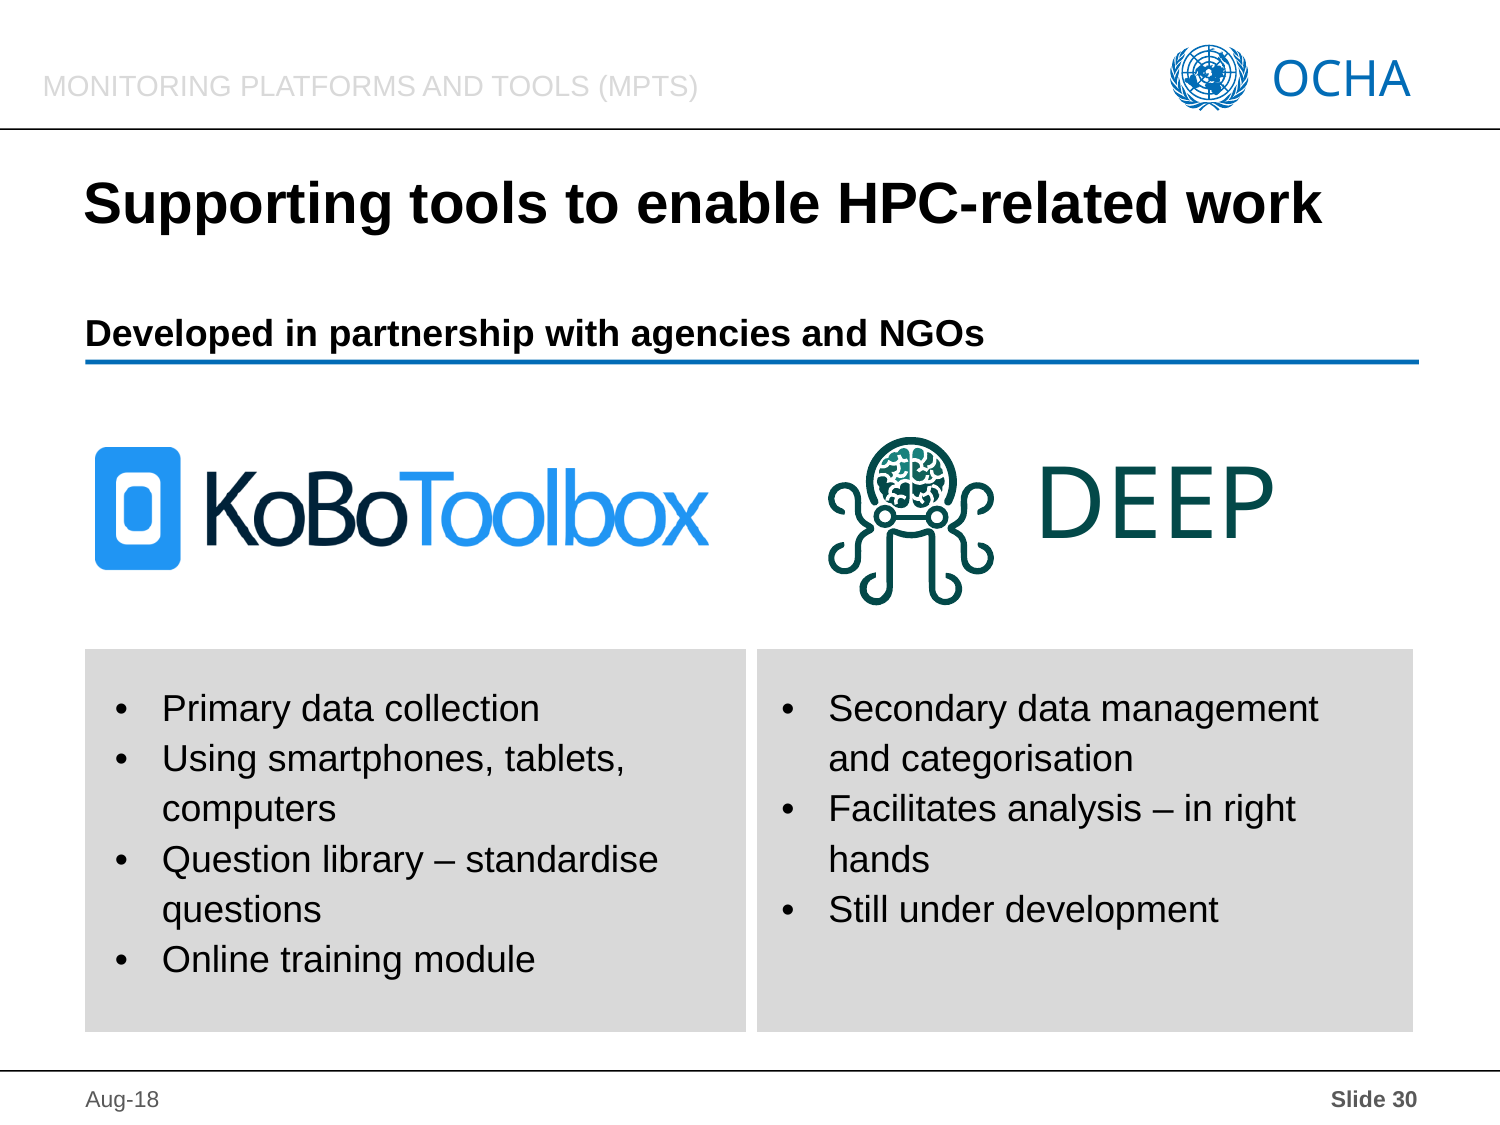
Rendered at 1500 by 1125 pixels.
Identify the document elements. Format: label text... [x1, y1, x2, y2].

table_header Primary data collection Using smartphones, tablets, computers Question library – standardise questions Online training module [85, 649, 746, 1032]
slide_number Slide 30 [1241, 1070, 1434, 1125]
text_box DEEP [1024, 430, 1353, 566]
picture [806, 419, 1020, 637]
slide_number Aug-18 [70, 1076, 284, 1121]
title Supporting tools to enable HPC-related work [68, 157, 1419, 244]
picture [95, 446, 709, 572]
table_header Secondary data management and categorisation Facilitates analysis – in right hands Still under development [757, 649, 1413, 1032]
text_box Developed in partnership with agencies and NGOs [70, 301, 1419, 362]
